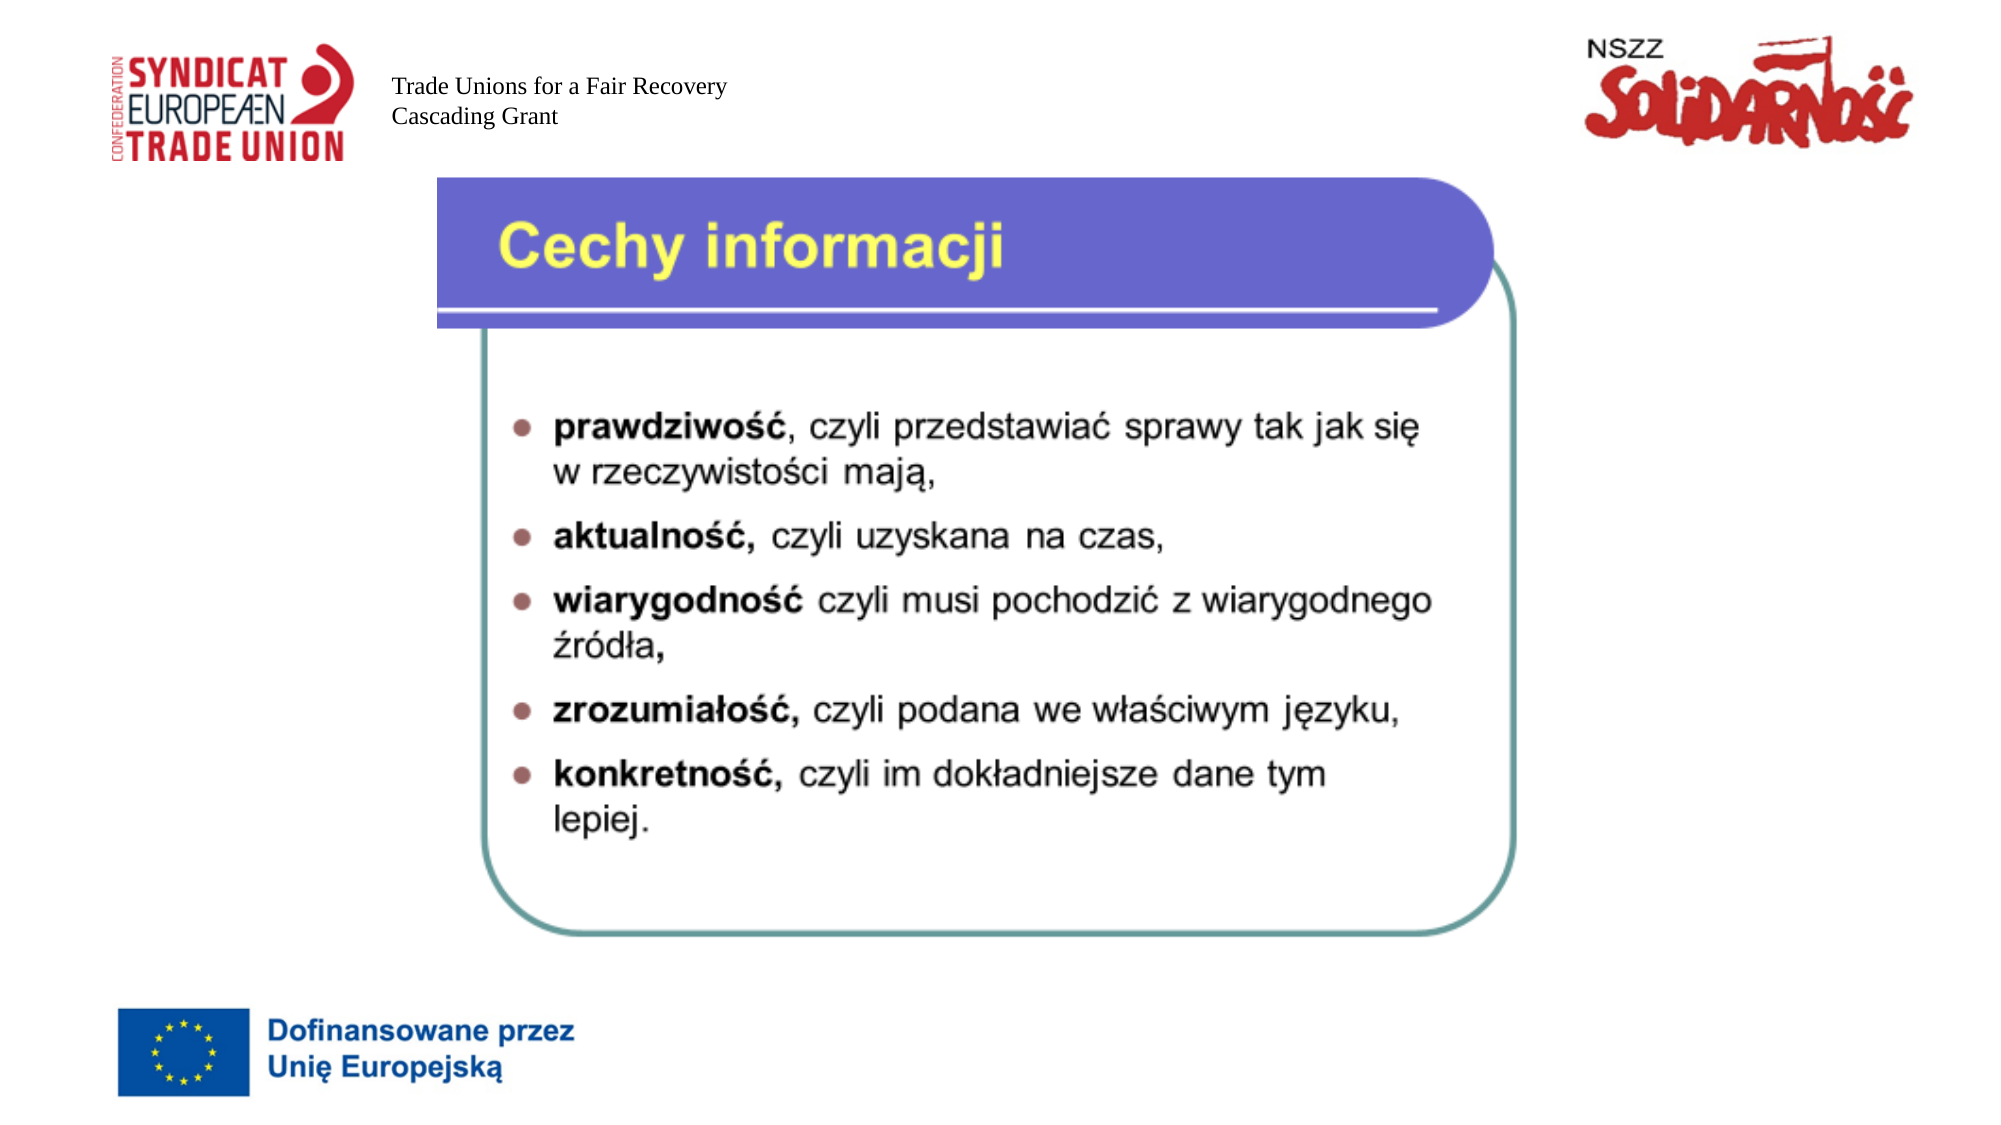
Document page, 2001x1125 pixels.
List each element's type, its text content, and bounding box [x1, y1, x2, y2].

text_box Trade Unions for a Fair Recovery Cascading Grant [376, 62, 773, 137]
picture [112, 159, 1570, 1102]
picture [112, 39, 357, 161]
picture [1579, 30, 1920, 155]
